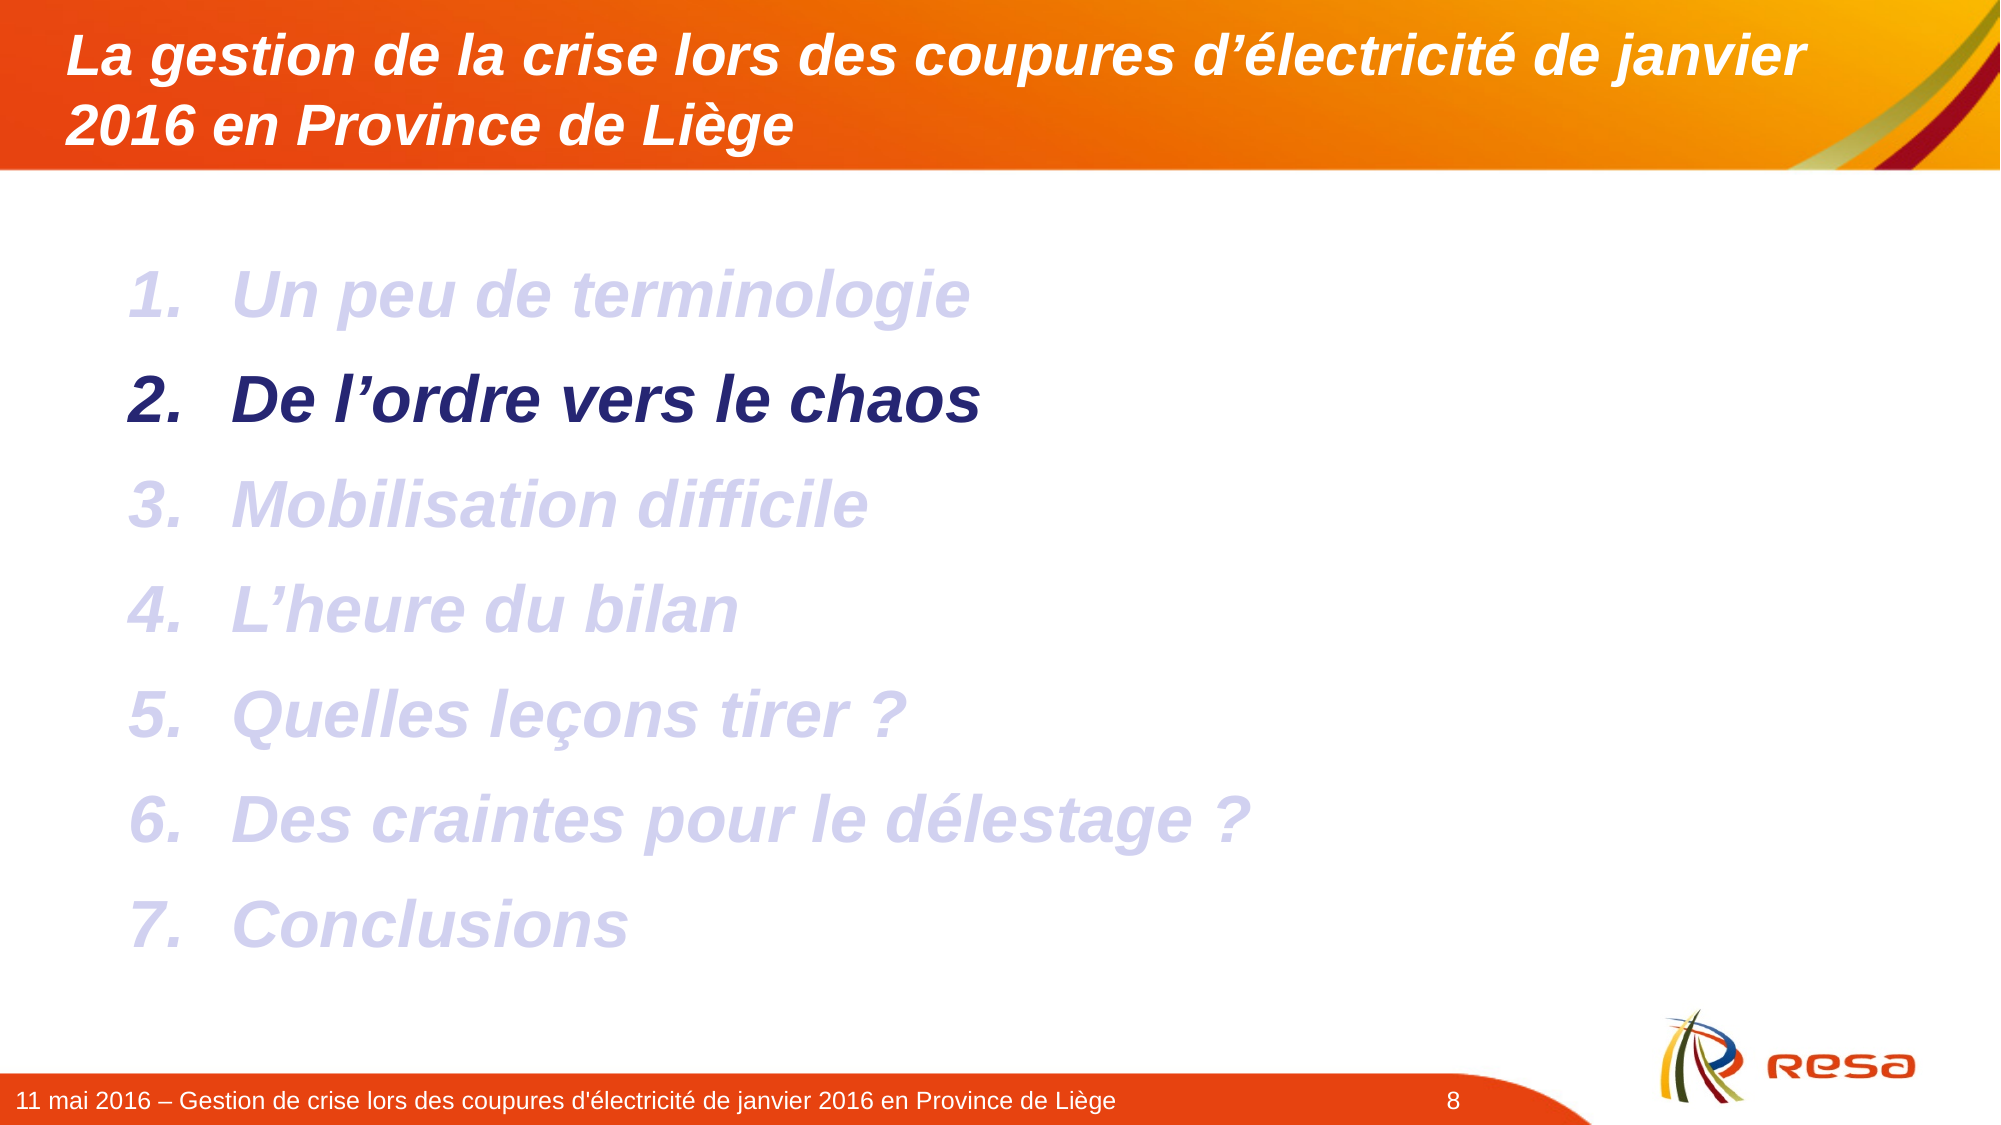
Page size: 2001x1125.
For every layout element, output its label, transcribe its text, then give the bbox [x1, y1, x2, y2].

slide_number 8 [1357, 1073, 1476, 1125]
title La gestion de la crise lors des coupures d’électricité de janvier 2016 en Province de Liège [50, 0, 1862, 175]
text_box Un peu de terminologie De l’ordre vers le chaos Mobilisation difficile L’heure du bilan Quelles leçons tirer ? Des craintes pour le délestage ? Conclusions [39, 243, 1969, 969]
picture [0, 0, 2000, 1125]
footer 11 mai 2016 – Gestion de crise lors des coupures d'électricité de janvier 2016 en Province de Liège [0, 1073, 1331, 1125]
